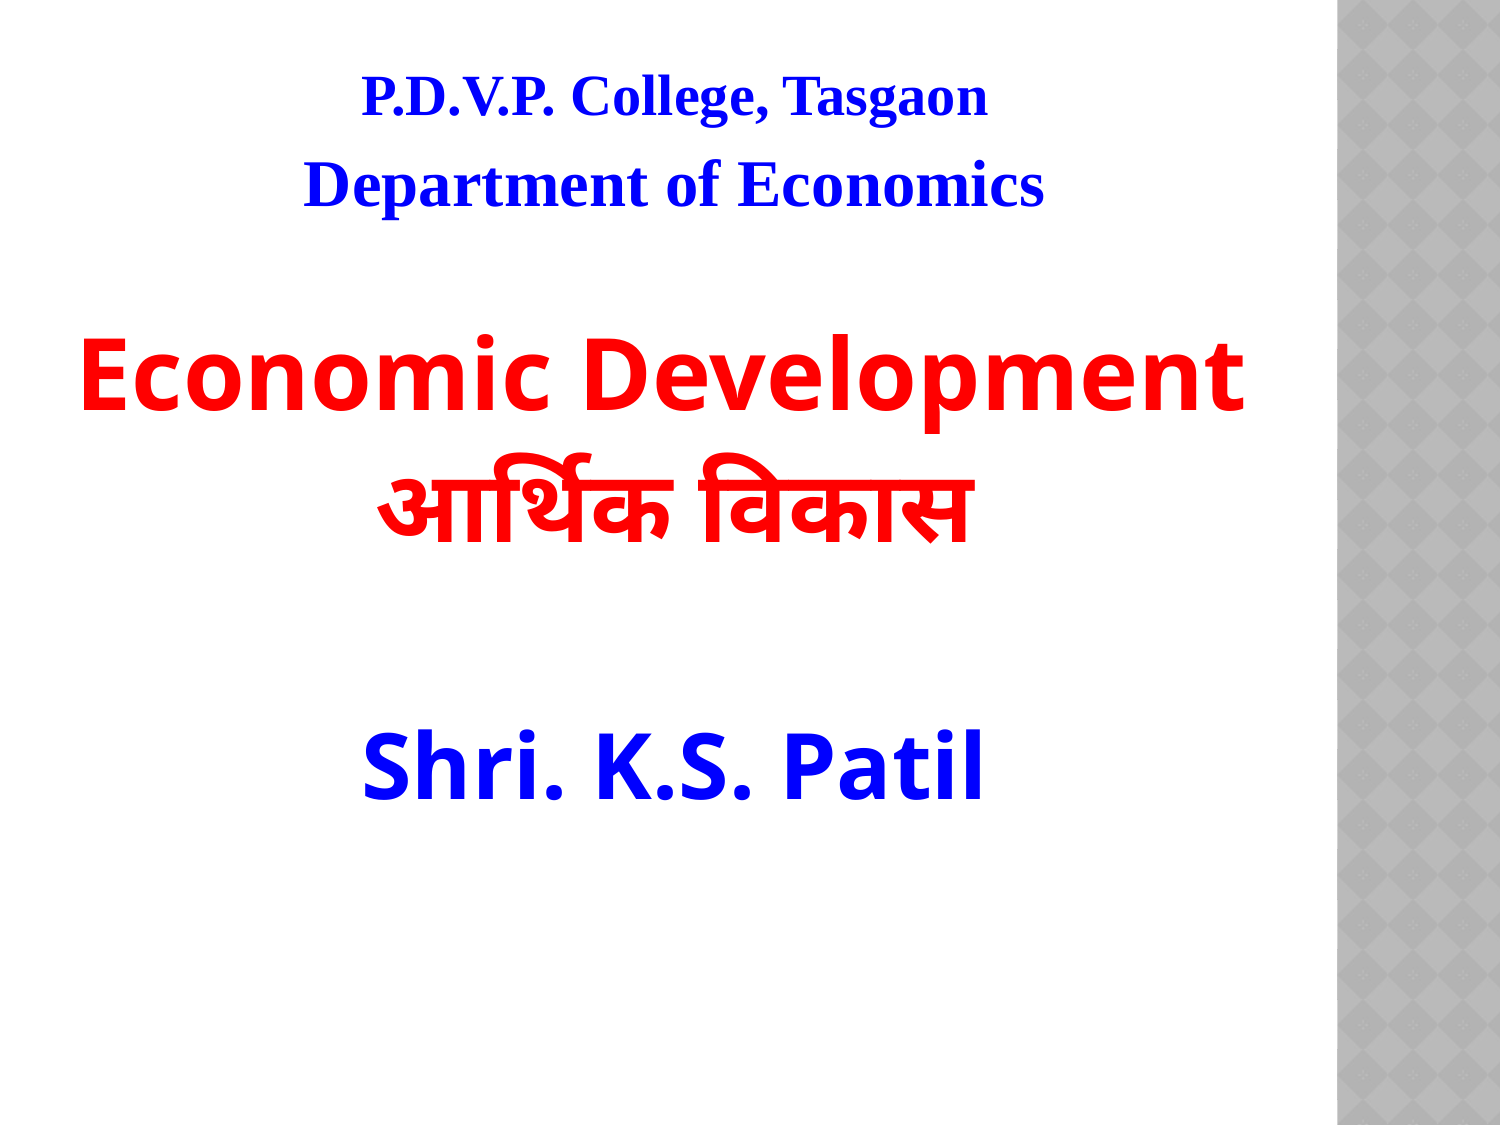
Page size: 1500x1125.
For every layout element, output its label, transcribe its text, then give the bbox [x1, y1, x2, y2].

list P.D.V.P. College, Tasgaon Department of Economics Economic Development आर्थिक विकास Shri. K.S. Patil [50, 50, 1300, 1088]
